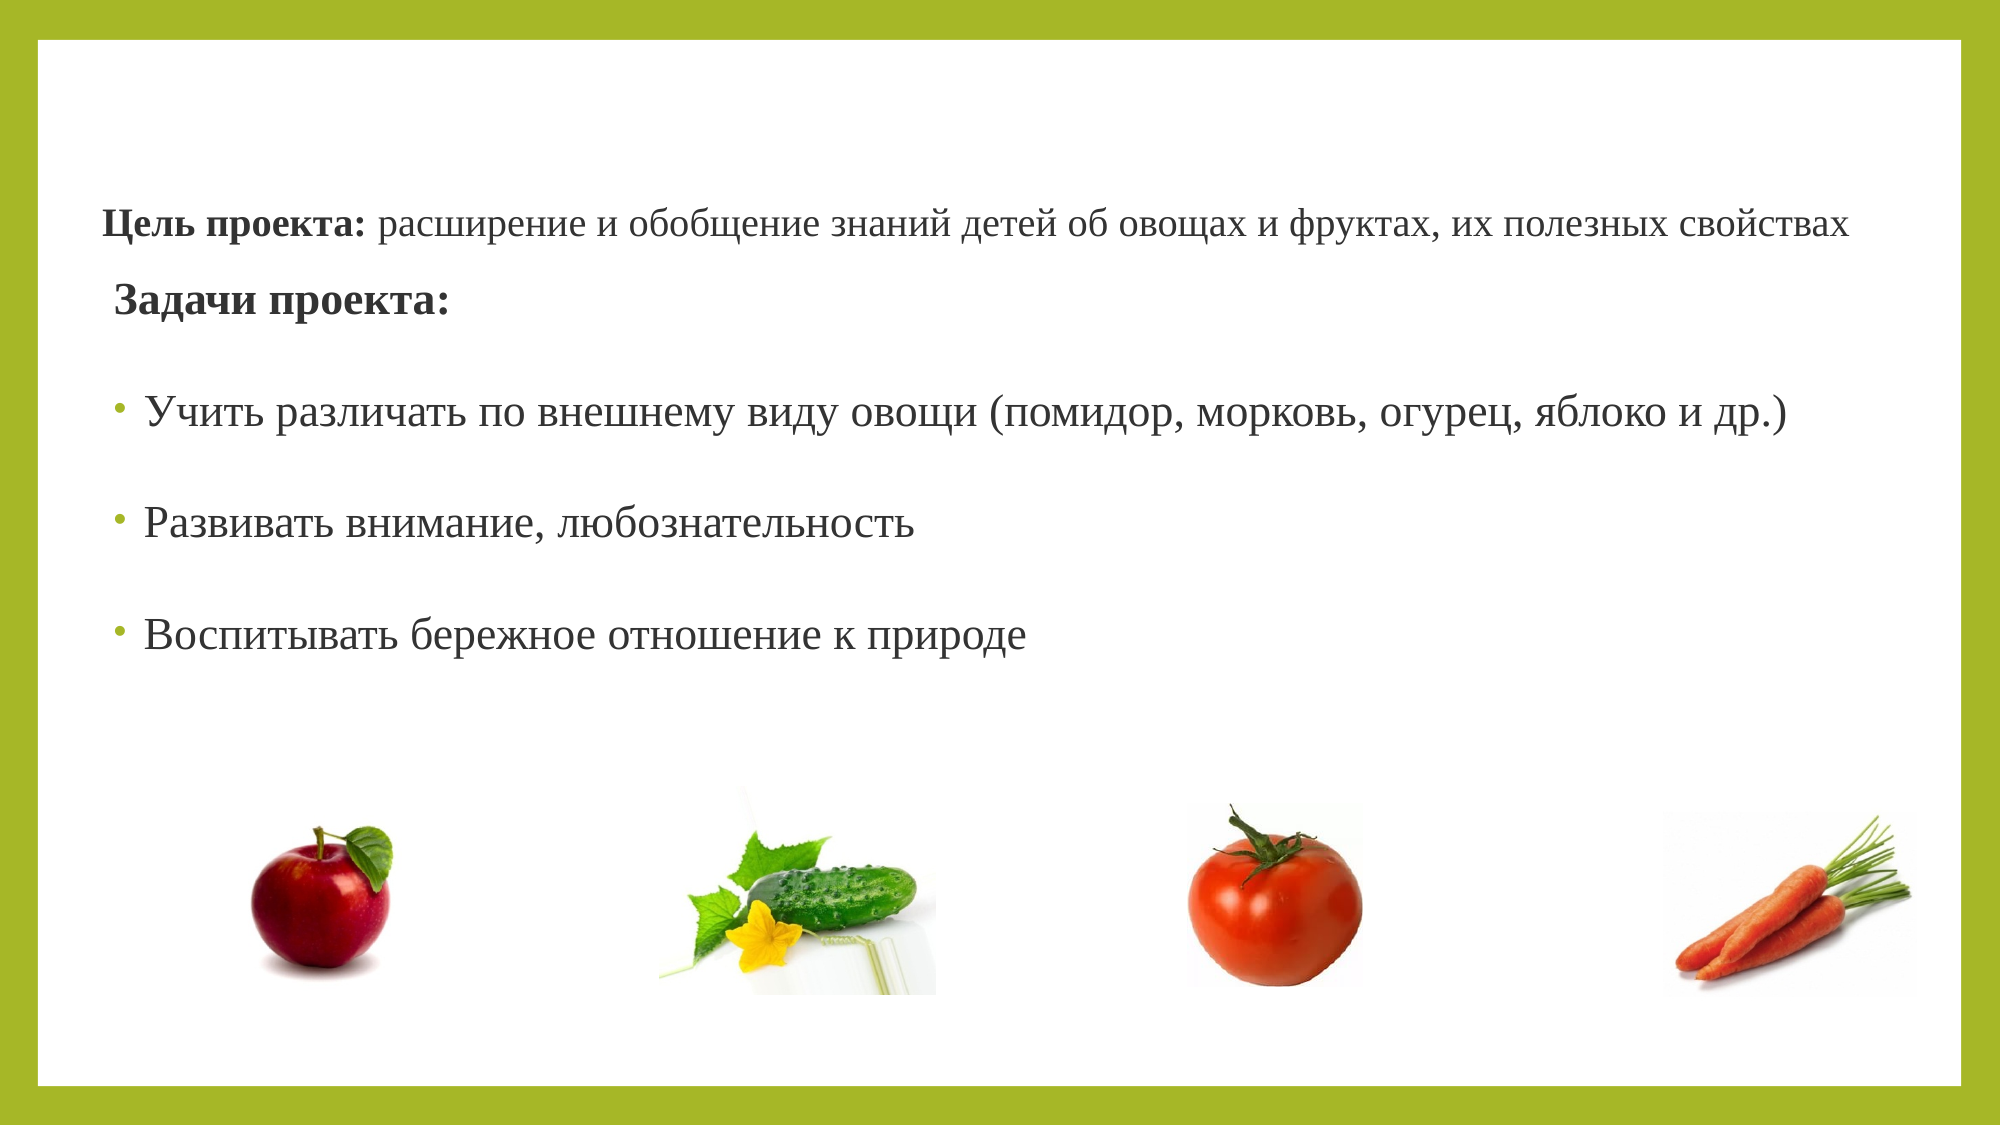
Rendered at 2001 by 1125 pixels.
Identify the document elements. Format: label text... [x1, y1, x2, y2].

list Задачи проекта: Учить различать по внешнему виду овощи (помидор, морковь, огурец, яблоко и др.) Развивать внимание, любознательность Воспитывать бережное отношение к природе [91, 233, 1930, 858]
title Цель проекта: расширение и обобщение знаний детей об овощах и фруктах, их полезных свойствах [53, 81, 1947, 266]
picture [1663, 777, 1918, 1032]
picture [658, 785, 936, 995]
picture [204, 815, 441, 993]
picture [1187, 803, 1364, 987]
